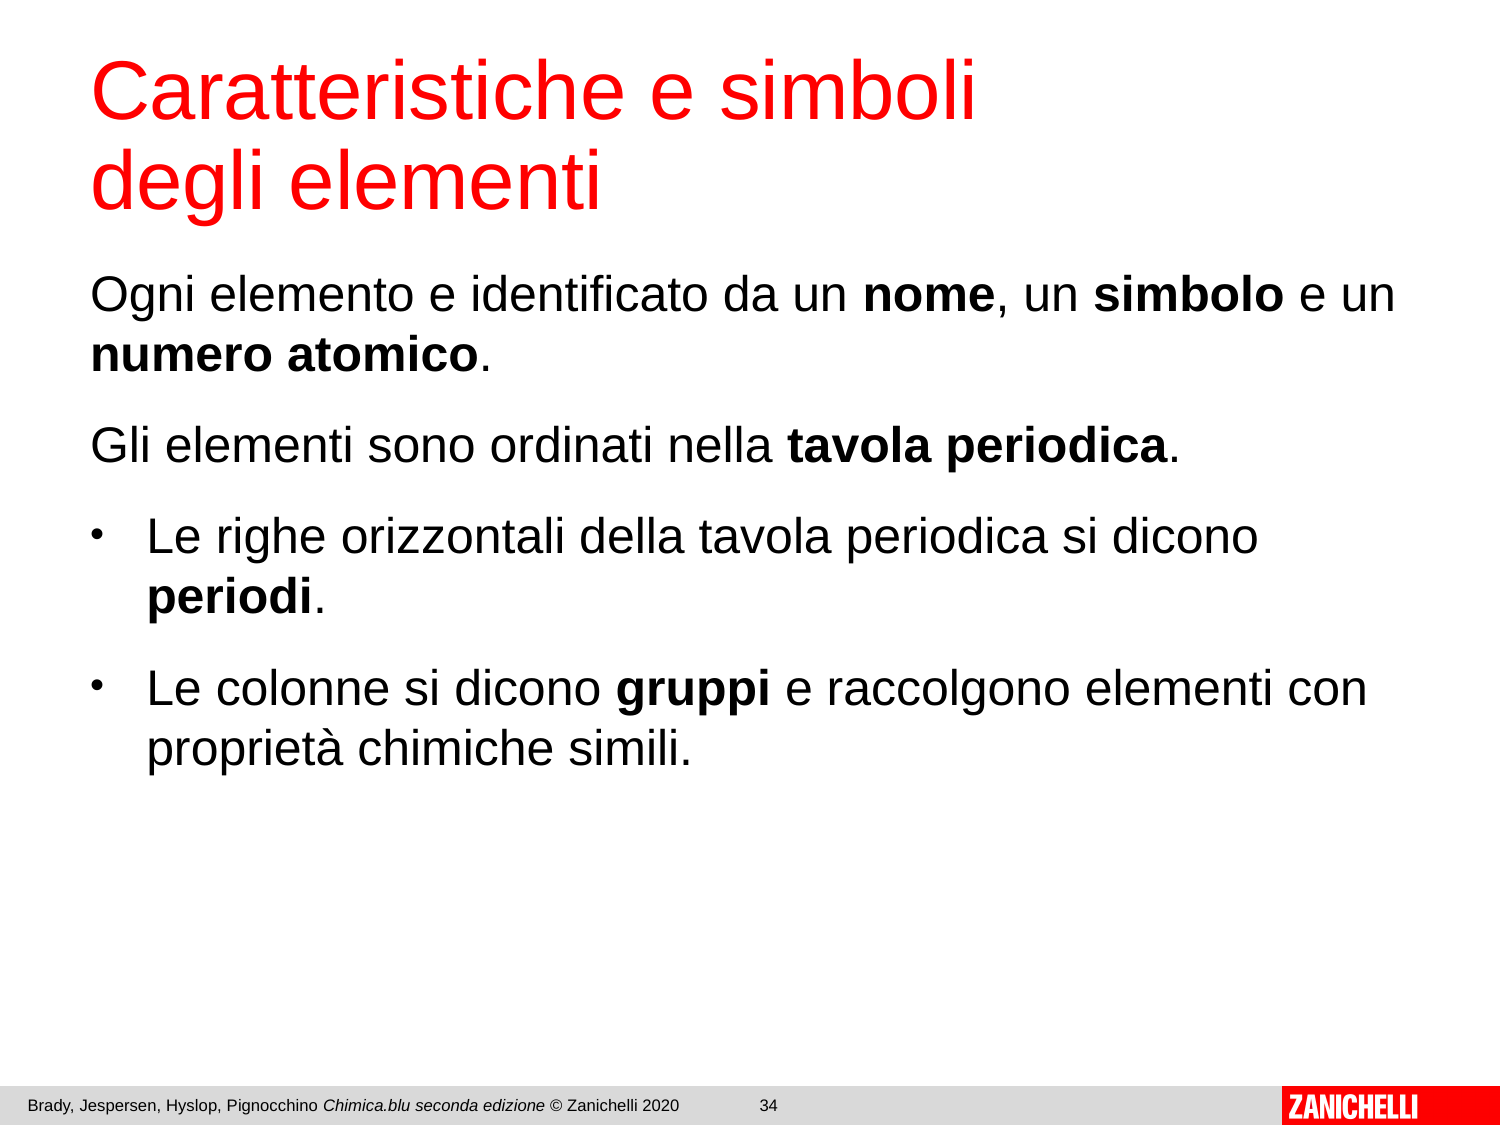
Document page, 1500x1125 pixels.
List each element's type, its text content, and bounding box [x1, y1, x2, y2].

list Ogni elemento e identificato da un nome, un simbolo e un numero atomico. Gli elementi sono ordinati nella tavola periodica. Le righe orizzontali della tavola periodica si dicono periodi. Le colonne si dicono gruppi e raccolgono elementi con proprietà chimiche simili. [75, 253, 1424, 929]
footer Brady, Jespersen, Hyslop, Pignocchino Chimica.blu seconda edizione © Zanichelli 2020 [12, 1086, 857, 1125]
title Caratteristiche e simboli degli elementi [75, 62, 1424, 213]
picture [1282, 1086, 1500, 1125]
